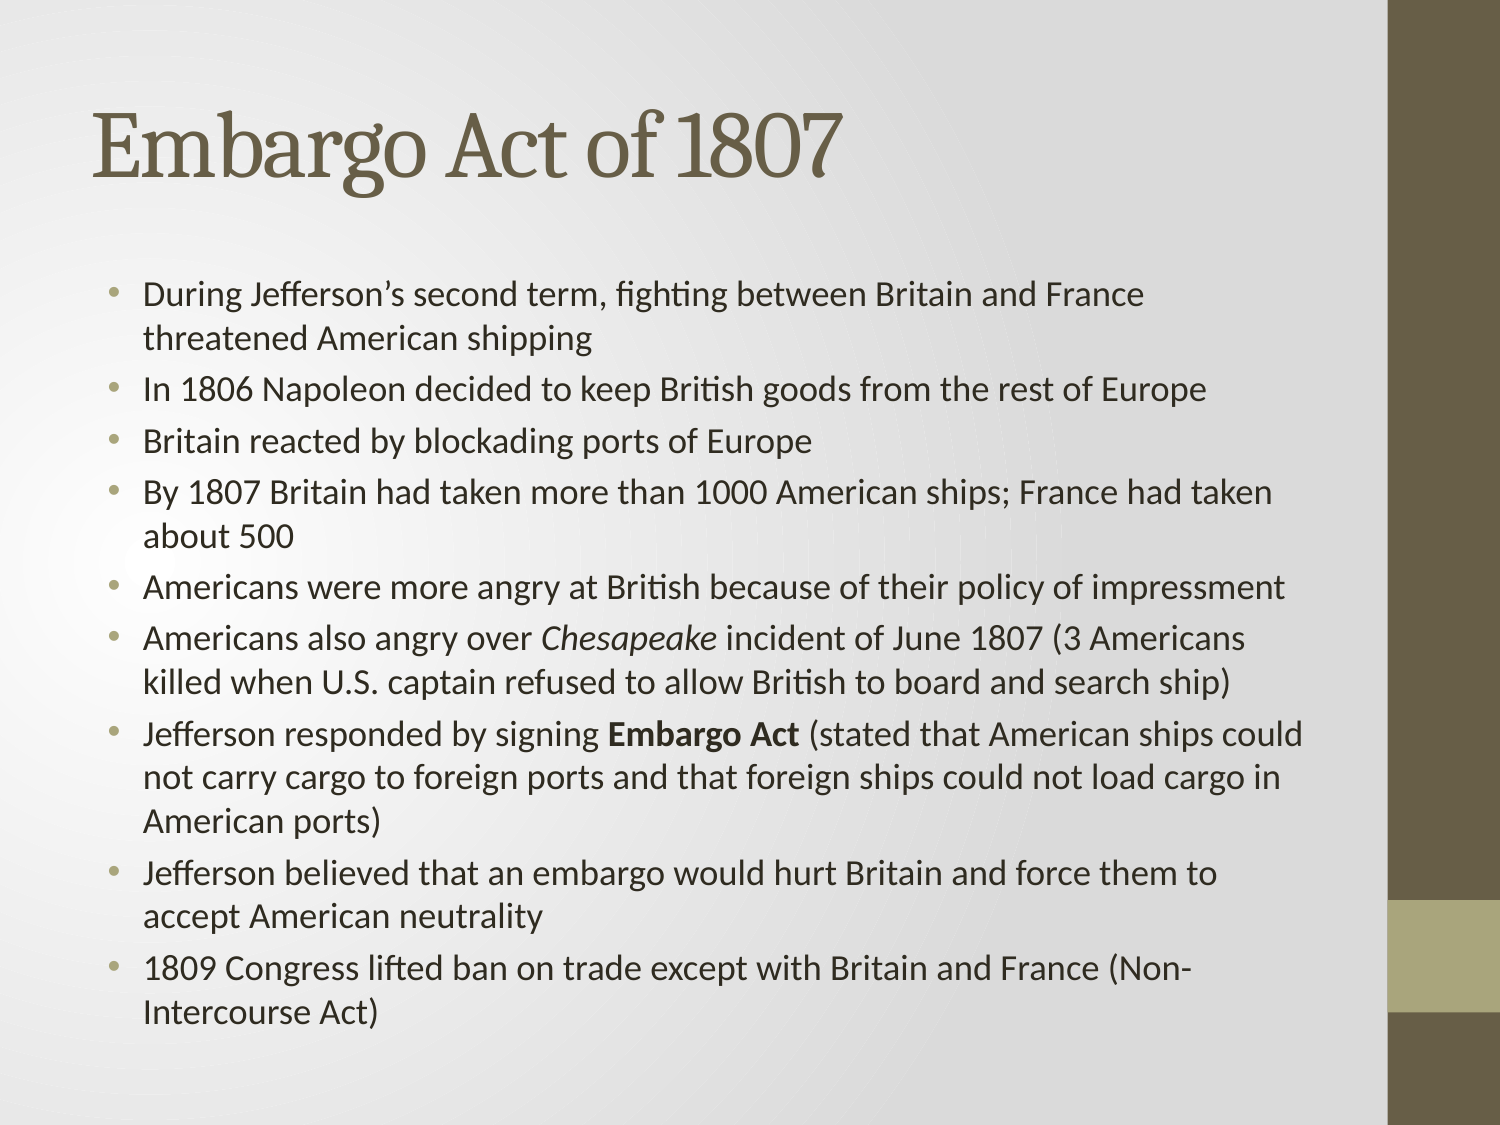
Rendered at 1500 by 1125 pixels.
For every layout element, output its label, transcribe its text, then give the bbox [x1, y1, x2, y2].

title Embargo Act of 1807 [75, 45, 1325, 233]
list During Jefferson’s second term, fighting between Britain and France threatened American shipping In 1806 Napoleon decided to keep British goods from the rest of Europe Britain reacted by blockading ports of Europe By 1807 Britain had taken more than 1000 American ships; France had taken about 500 Americans were more angry at British because of their policy of impressment Americans also angry over Chesapeake incident of June 1807 (3 Americans killed when U.S. captain refused to allow British to board and search ship) Jefferson responded by signing Embargo Act (stated that American ships could not carry cargo to foreign ports and that foreign ships could not load cargo in American ports) Jefferson believed that an embargo would hurt Britain and force them to accept American neutrality 1809 Congress lifted ban on trade except with Britain and France (Non-Intercourse Act) [75, 262, 1325, 1050]
